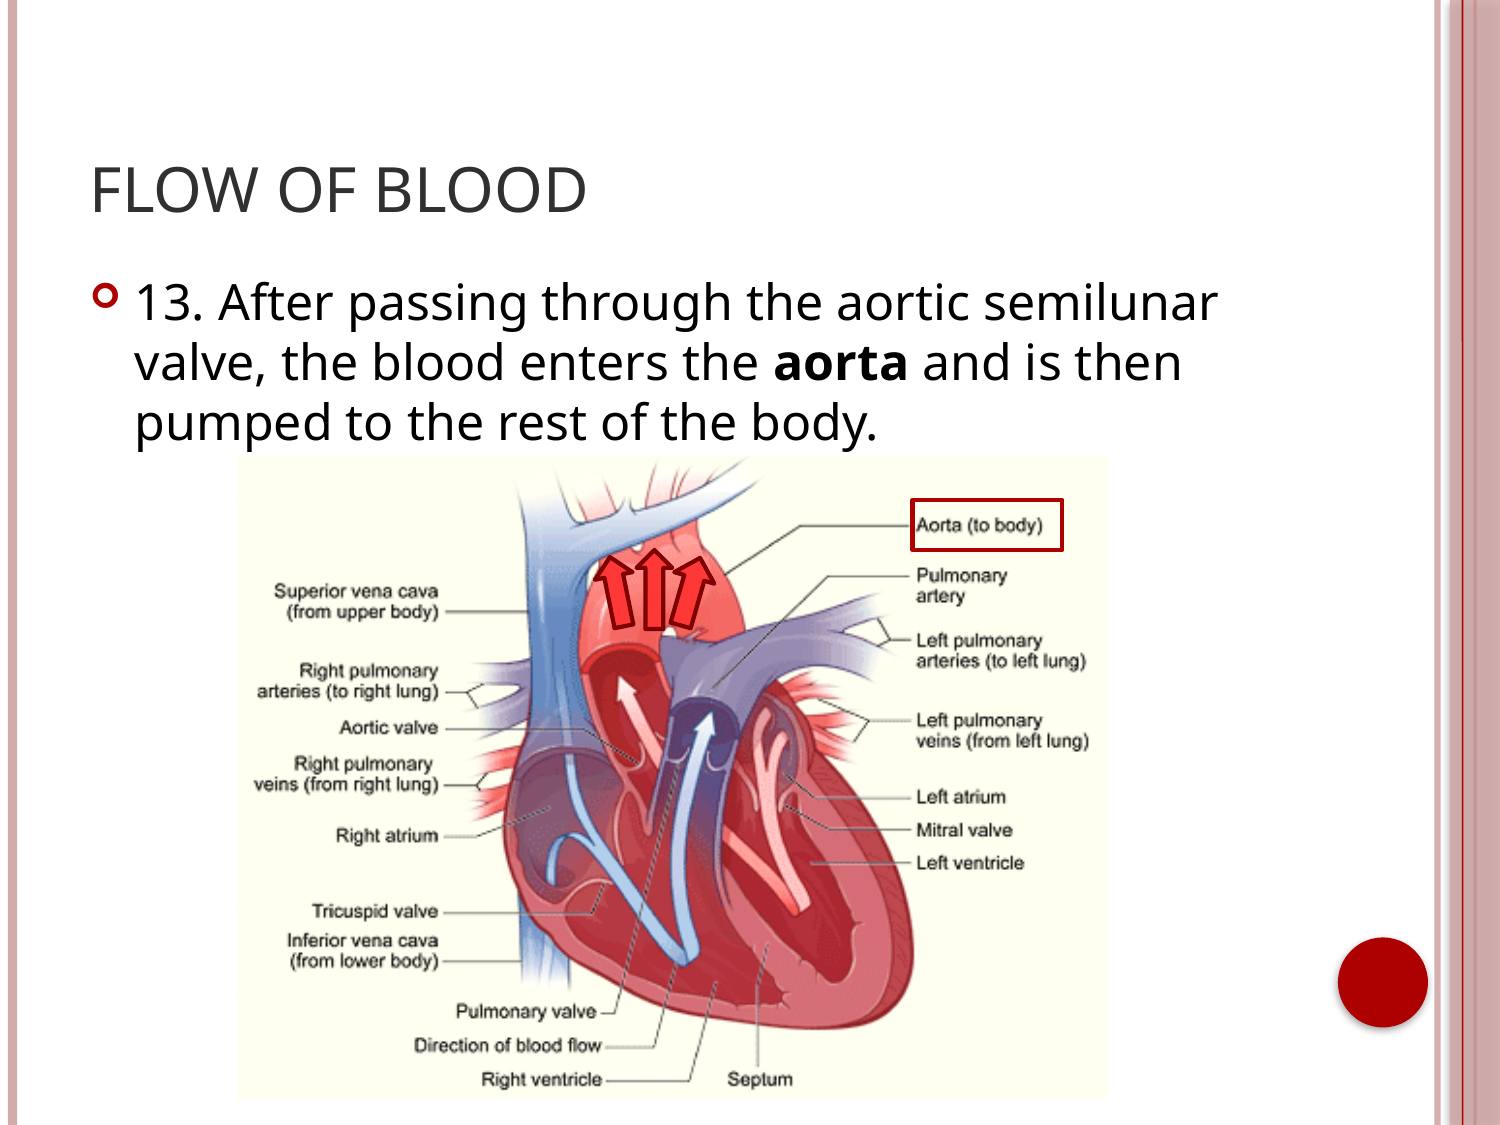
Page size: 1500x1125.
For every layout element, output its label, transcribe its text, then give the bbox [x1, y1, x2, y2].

picture [236, 455, 1108, 1099]
title Flow of Blood [75, 45, 1300, 233]
list 13. After passing through the aortic semilunar valve, the blood enters the aorta and is then pumped to the rest of the body. [75, 262, 1300, 1062]
